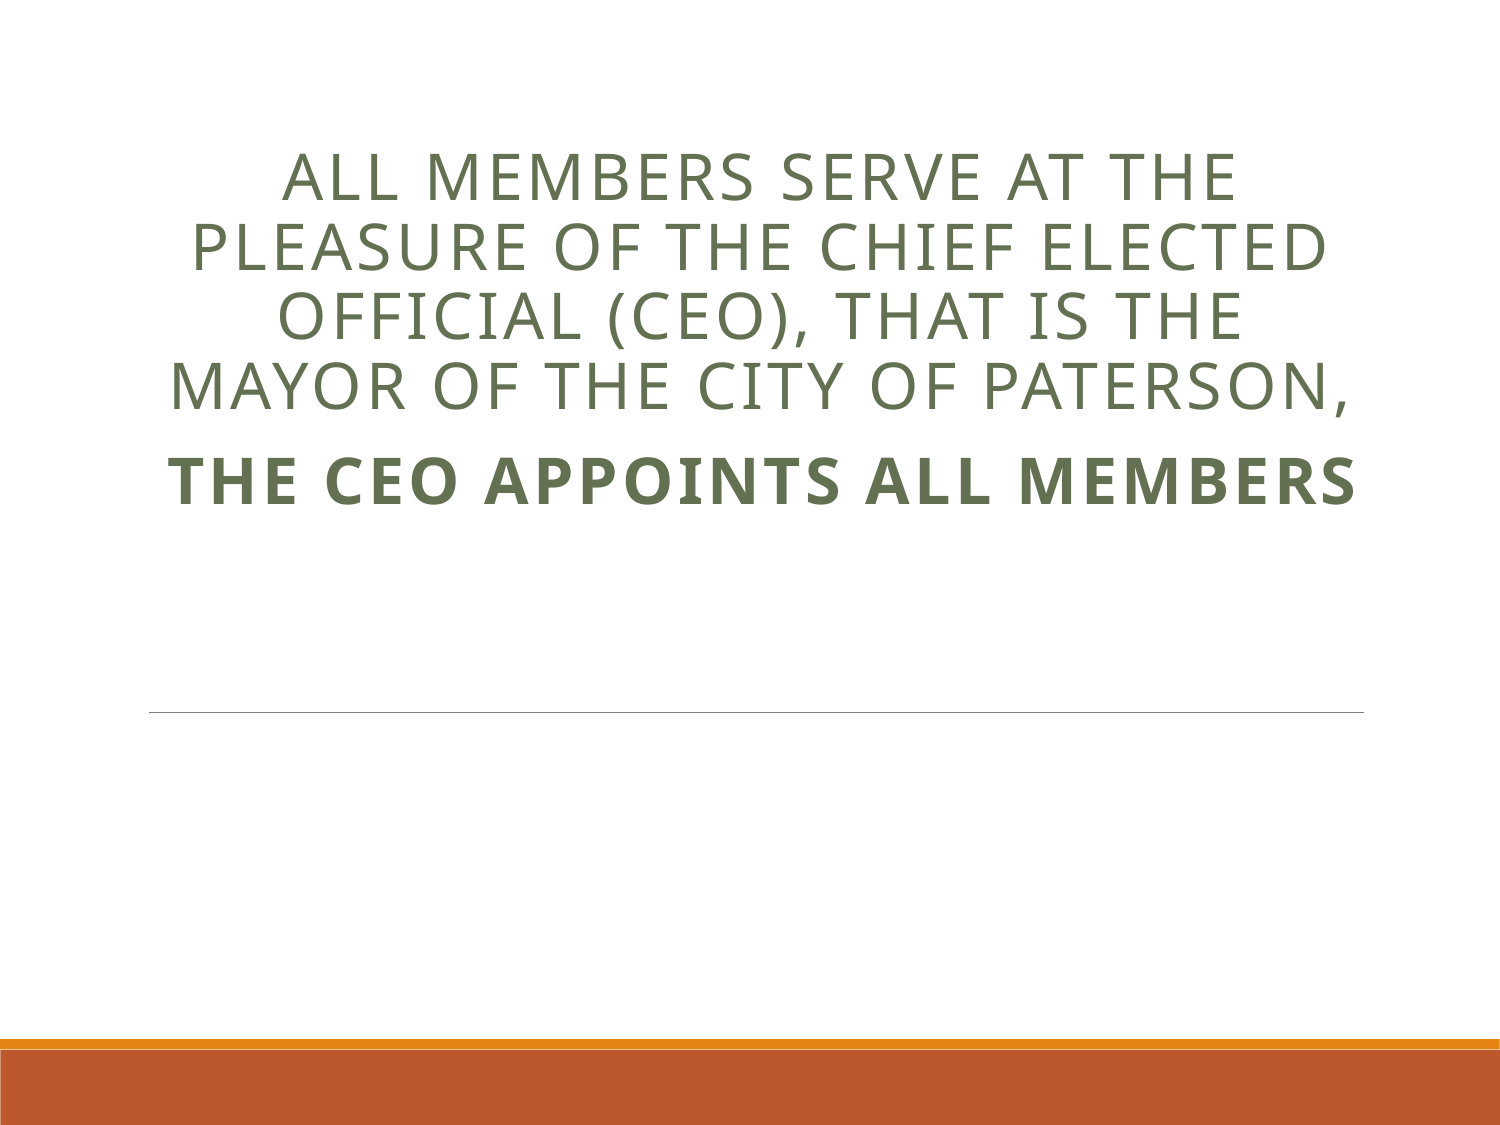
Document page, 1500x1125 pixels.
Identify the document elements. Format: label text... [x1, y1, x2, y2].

subtitle ALL MEMBERS SERVE AT THE PLEASURE OF THE ChieF Elected Official (CEO), that is the Mayor of the City of Paterson, THE CEO APPOINTS ALL MEMBERS [150, 137, 1375, 666]
